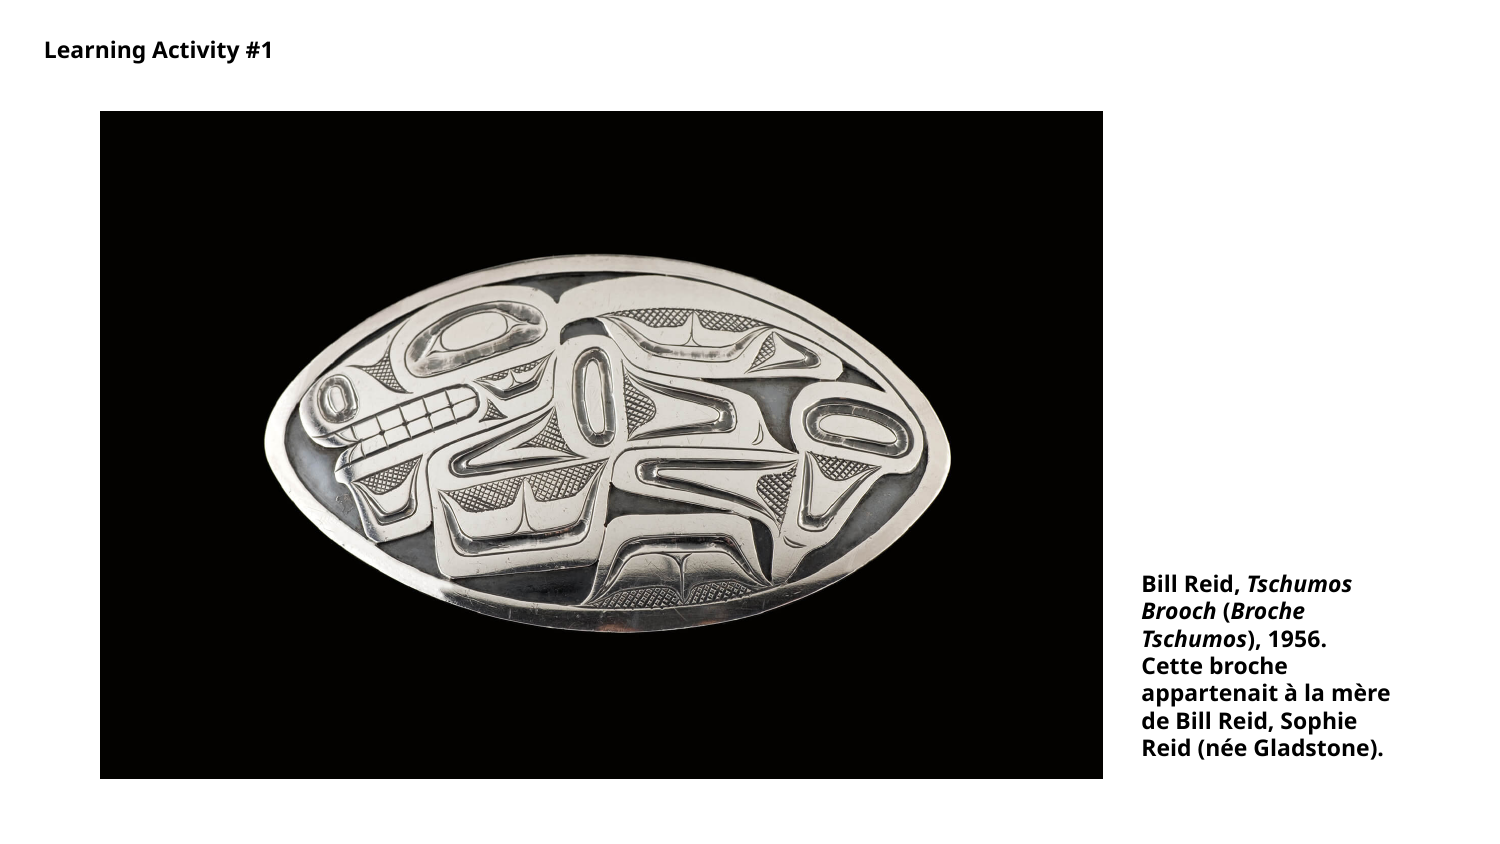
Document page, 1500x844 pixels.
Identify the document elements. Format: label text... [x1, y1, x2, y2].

picture [100, 110, 1103, 780]
text_box Bill Reid, Tschumos Brooch (Broche Tschumos), 1956. Cette broche appartenait à la mère de Bill Reid, Sophie Reid (née Gladstone). [1126, 554, 1418, 777]
text_box Learning Activity #1 [28, 16, 453, 78]
